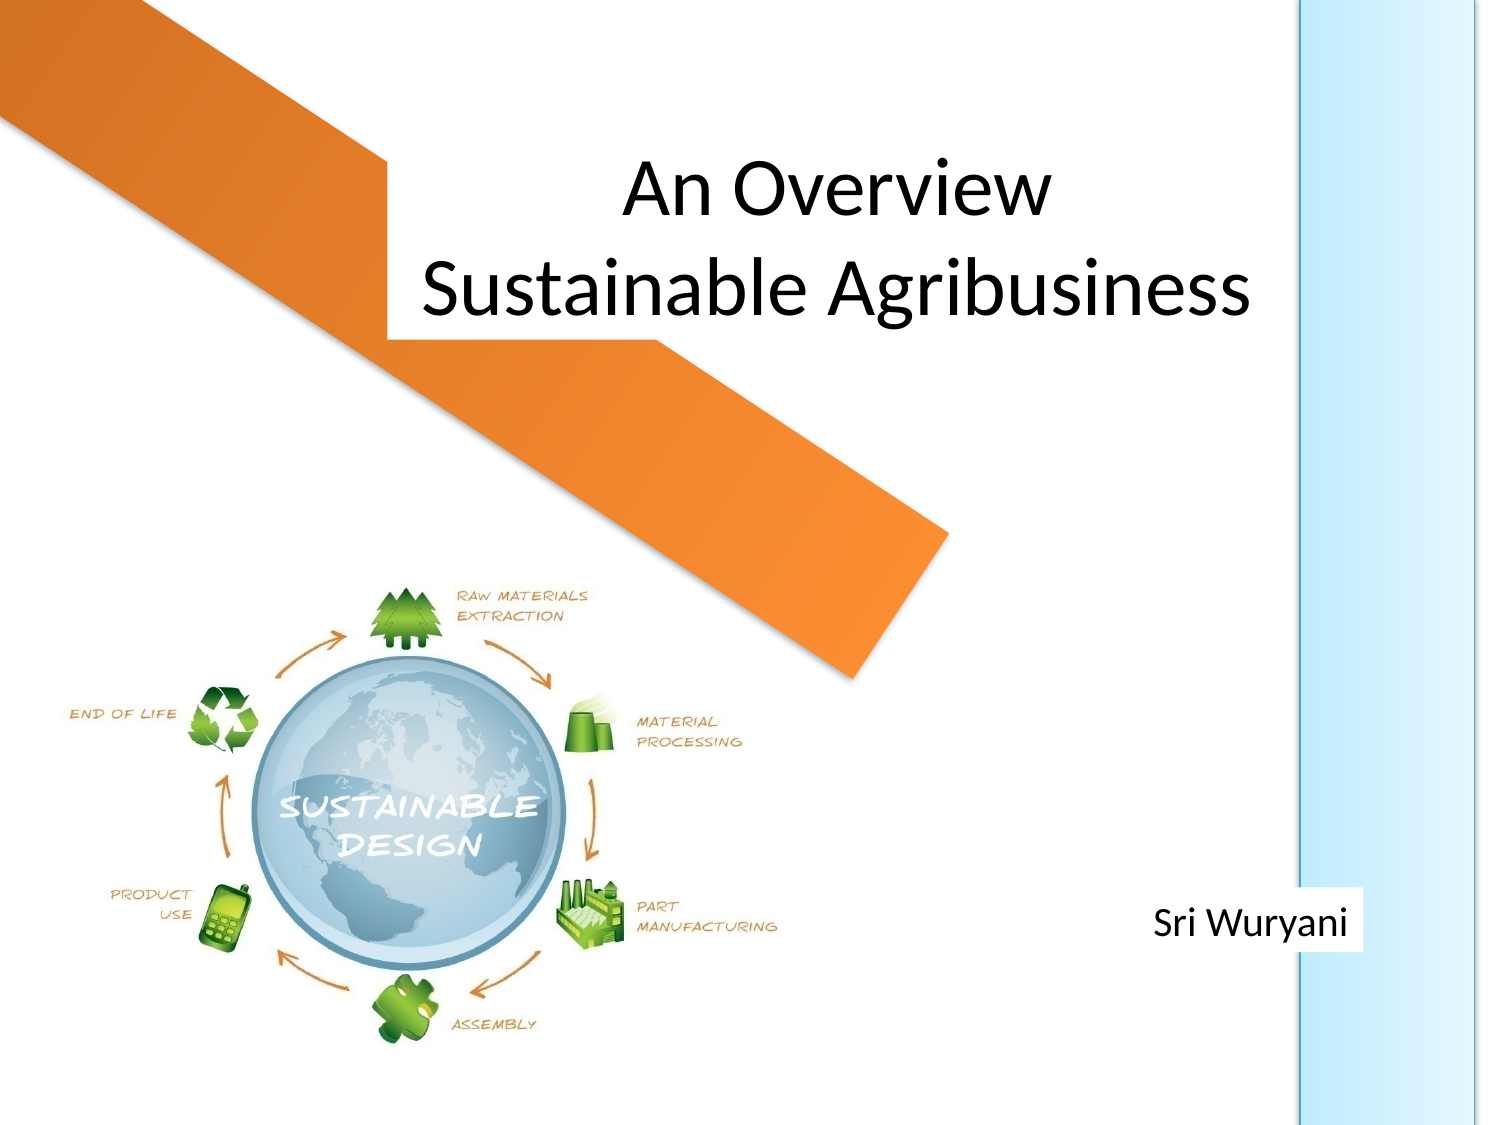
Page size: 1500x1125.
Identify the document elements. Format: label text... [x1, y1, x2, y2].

picture [49, 561, 788, 1063]
text_box [1299, 0, 1475, 1125]
text_box Sri Wuryani [1138, 887, 1364, 953]
text_box [0, 0, 950, 680]
text_box An Overview Sustainable Agribusiness [387, 124, 1288, 340]
